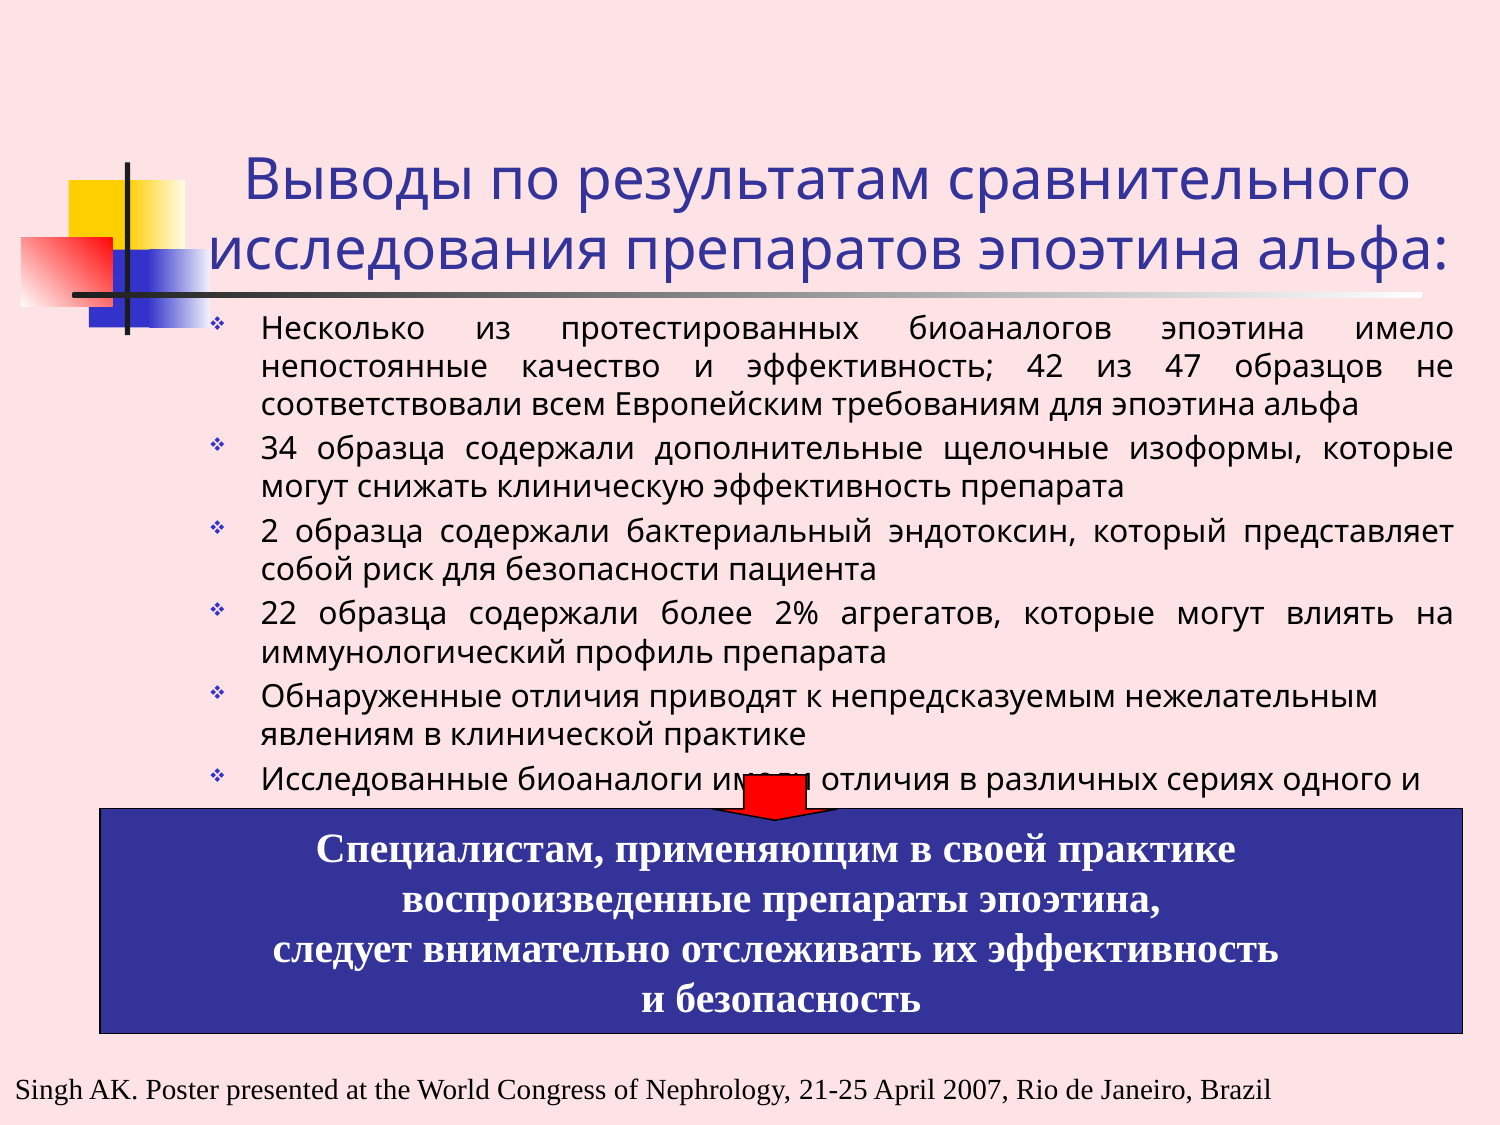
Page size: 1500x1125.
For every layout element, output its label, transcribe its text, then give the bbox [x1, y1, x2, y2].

list Несколько из протестированных биоаналогов эпоэтина имело непостоянные качество и эффективность; 42 из 47 образцов не соответствовали всем Европейским требованиям для эпоэтина альфа 34 образца содержали дополнительные щелочные изоформы, которые могут снижать клиническую эффективность препарата 2 образца содержали бактериальный эндотоксин, который представляет собой риск для безопасности пациента 22 образца содержали более 2% агрегатов, которые могут влиять на иммунологический профиль препарата Обнаруженные отличия приводят к непредсказуемым нежелательным явлениям в клинической практике Исследованные биоаналоги имели отличия в различных сериях одного и того же препарата [193, 299, 1470, 844]
text_box Singh AK. Poster presented at the World Congress of Nephrology, 21-25 April 2007, Rio de Janeiro, Brazil [0, 1062, 1500, 1113]
text_box [712, 774, 838, 821]
text_box Специалистам, применяющим в своей практике воспроизведенные препараты эпоэтина, следует внимательно отслеживать их эффективность и безопасность [99, 808, 1463, 1034]
title Выводы по результатам сравнительного исследования препаратов эпоэтина альфа: [188, 101, 1468, 289]
